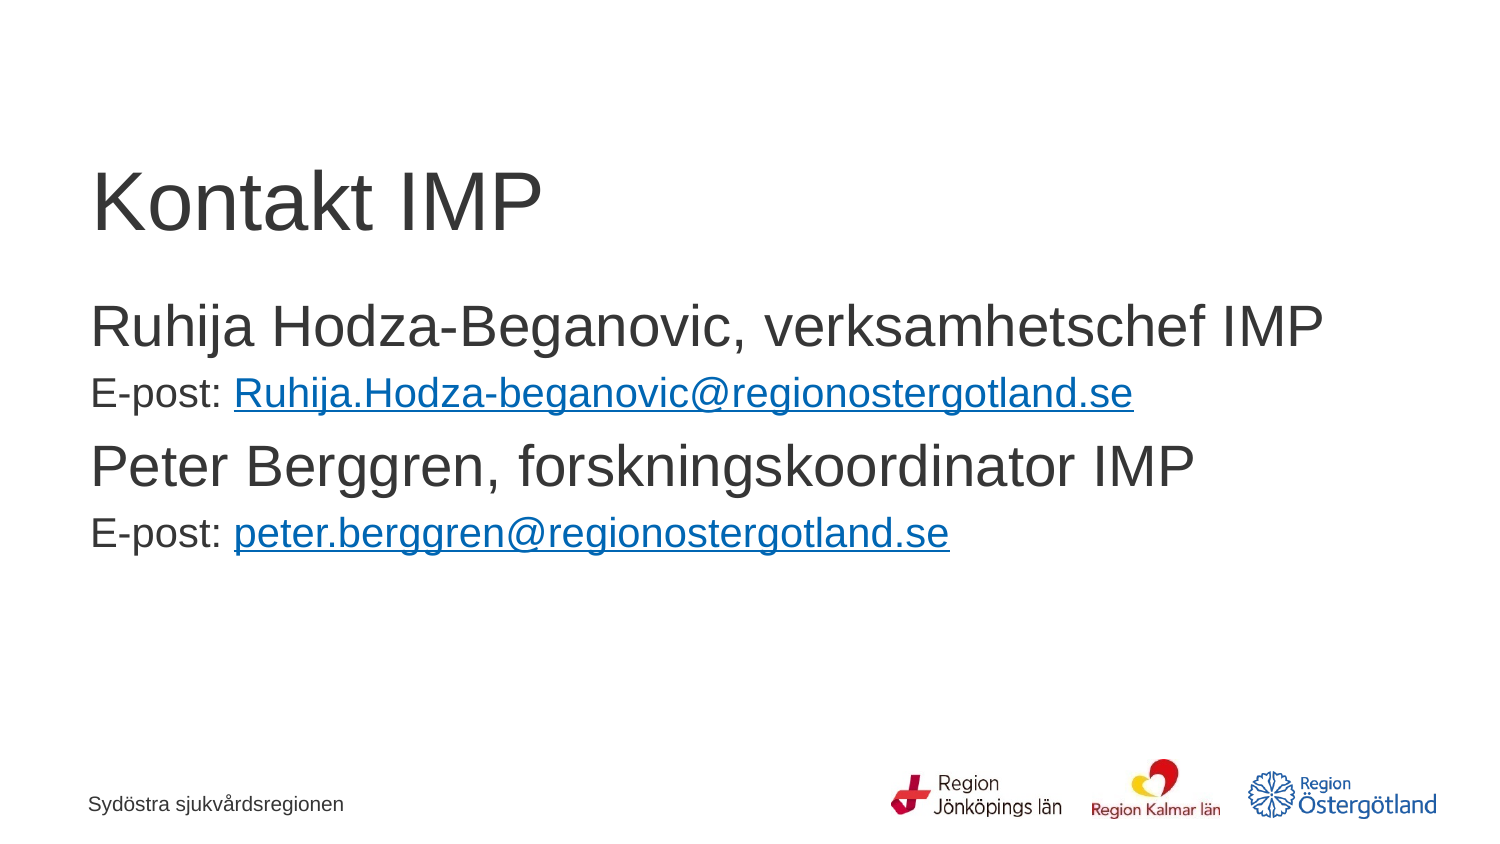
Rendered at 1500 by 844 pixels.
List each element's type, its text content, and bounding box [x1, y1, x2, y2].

picture [1092, 759, 1220, 819]
title Kontakt IMP [76, 126, 1427, 268]
picture [1248, 771, 1436, 819]
picture [891, 771, 1062, 819]
list Ruhija Hodza-Beganovic, verksamhetschef IMP E-post: Ruhija.Hodza-beganovic@regionostergotland.se Peter Berggren, forskningskoordinator IMP E-post: peter.berggren@regionostergotland.se [75, 280, 1425, 741]
